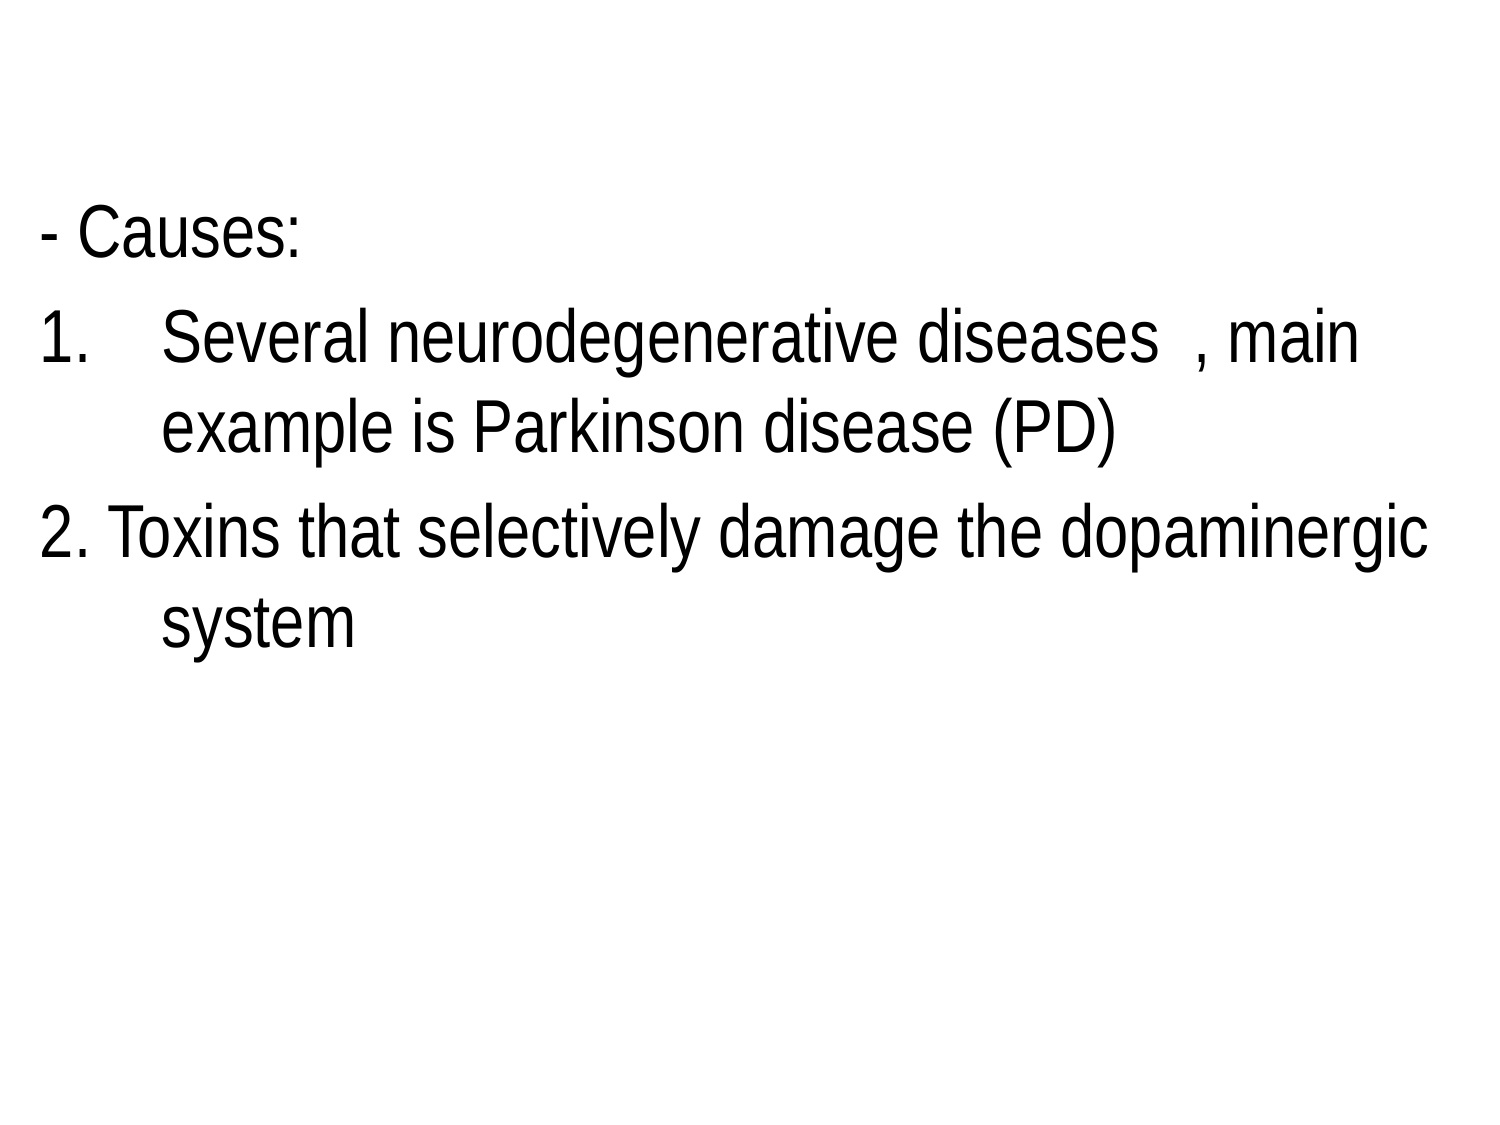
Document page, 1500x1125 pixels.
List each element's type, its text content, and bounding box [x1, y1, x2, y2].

list - Causes: Several neurodegenerative diseases , main example is Parkinson disease (PD) 2. Toxins that selectively damage the dopaminergic system [24, 174, 1463, 1005]
